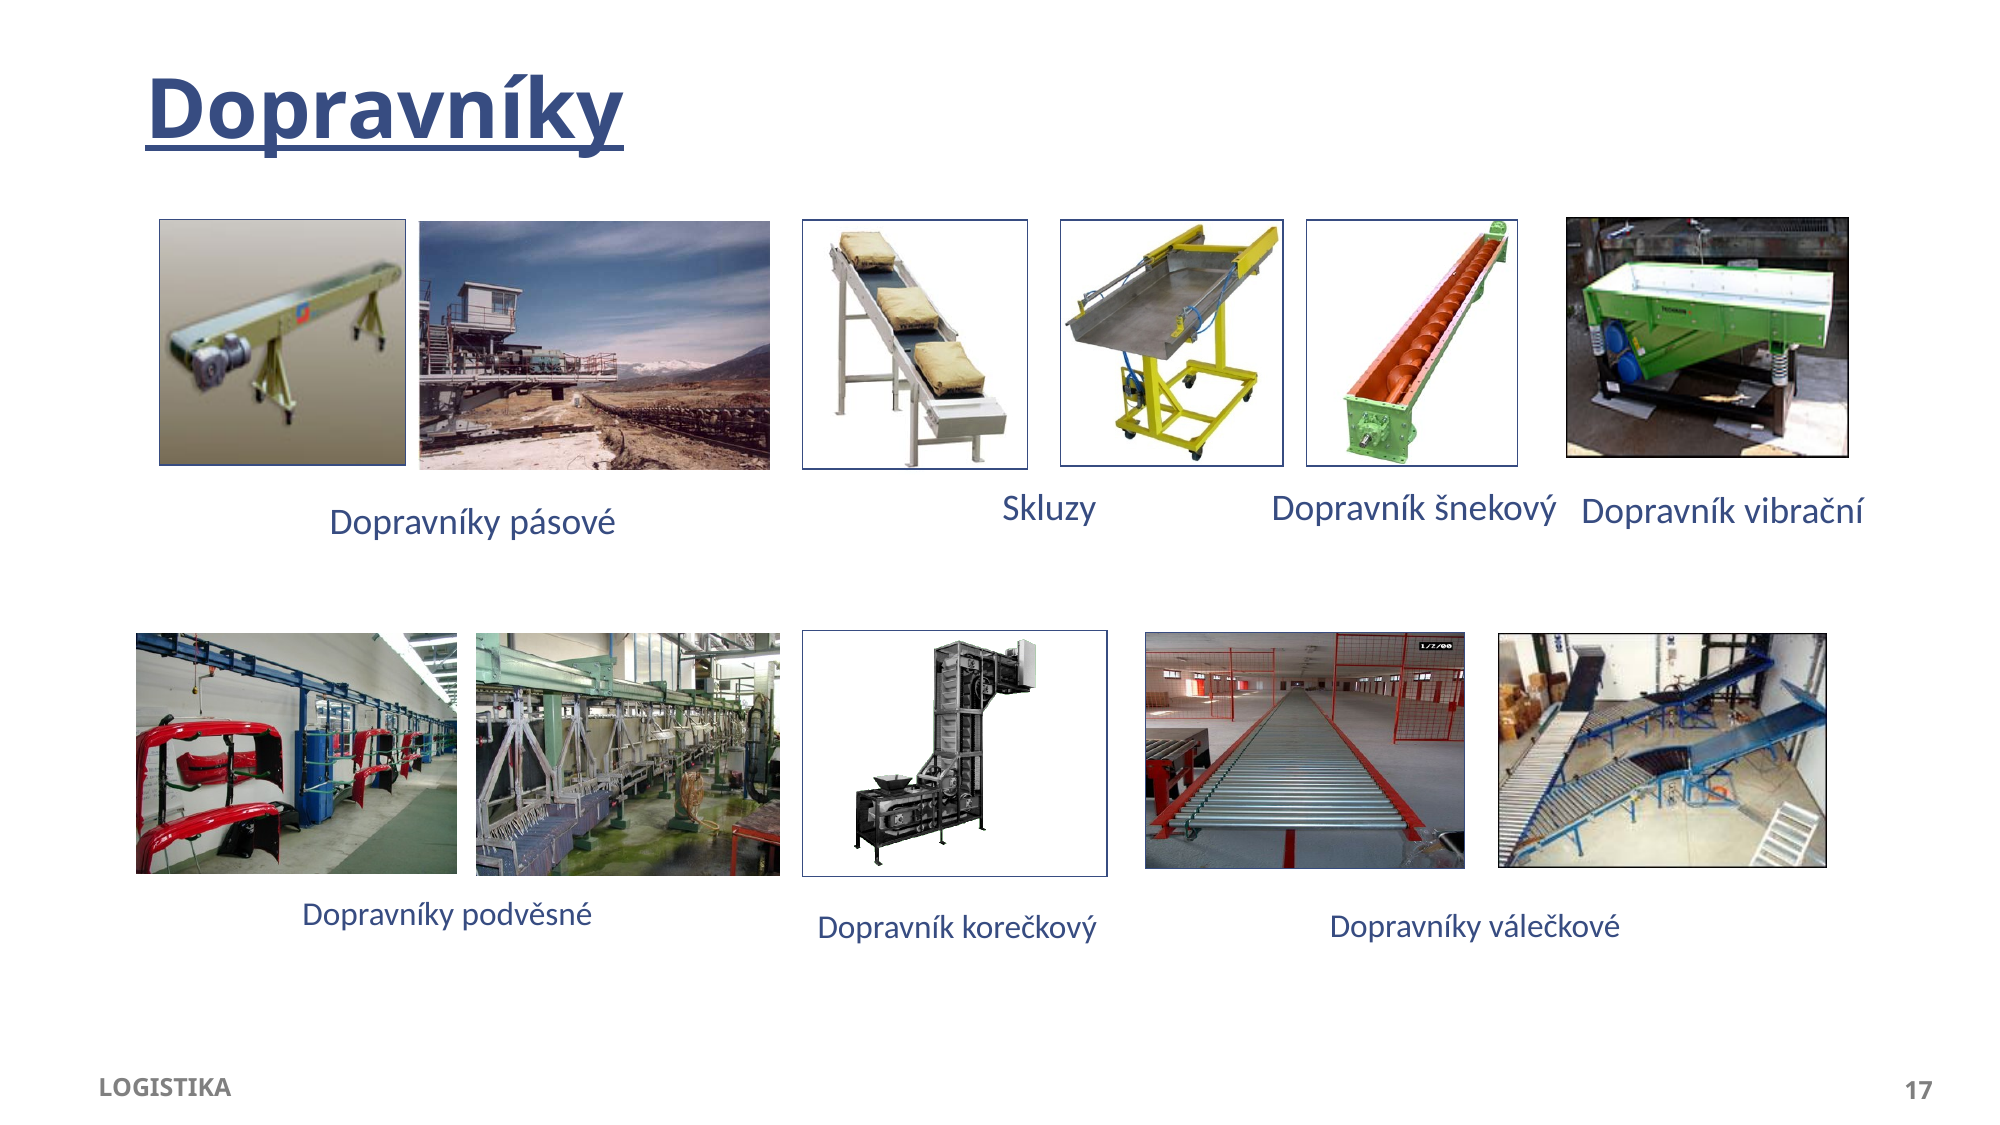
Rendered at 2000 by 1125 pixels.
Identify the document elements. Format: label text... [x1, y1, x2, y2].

text_box Skluzy [987, 475, 1112, 536]
title Dopravníky [125, 0, 1792, 166]
picture [136, 633, 457, 874]
picture [802, 219, 1030, 475]
text_box Dopravník korečkový [787, 897, 1128, 952]
picture [160, 219, 405, 465]
picture [1498, 633, 1827, 868]
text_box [1146, 633, 1464, 868]
footer LOGISTIKA [78, 1058, 1099, 1112]
text_box Dopravníky pásové [314, 489, 632, 550]
text_box Dopravníky válečkové [1189, 896, 1776, 952]
picture [1320, 219, 1532, 464]
picture [475, 633, 780, 876]
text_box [418, 221, 770, 470]
text_box Dopravníky podvěsné [125, 884, 770, 940]
picture [1060, 219, 1283, 464]
text_box Dopravník vibrační [1566, 478, 1898, 539]
text_box [1306, 220, 1518, 467]
picture [1566, 217, 1849, 458]
slide_number 17 [1771, 1065, 1953, 1119]
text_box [802, 630, 1108, 877]
text_box Dopravník šnekový [1256, 475, 1573, 536]
